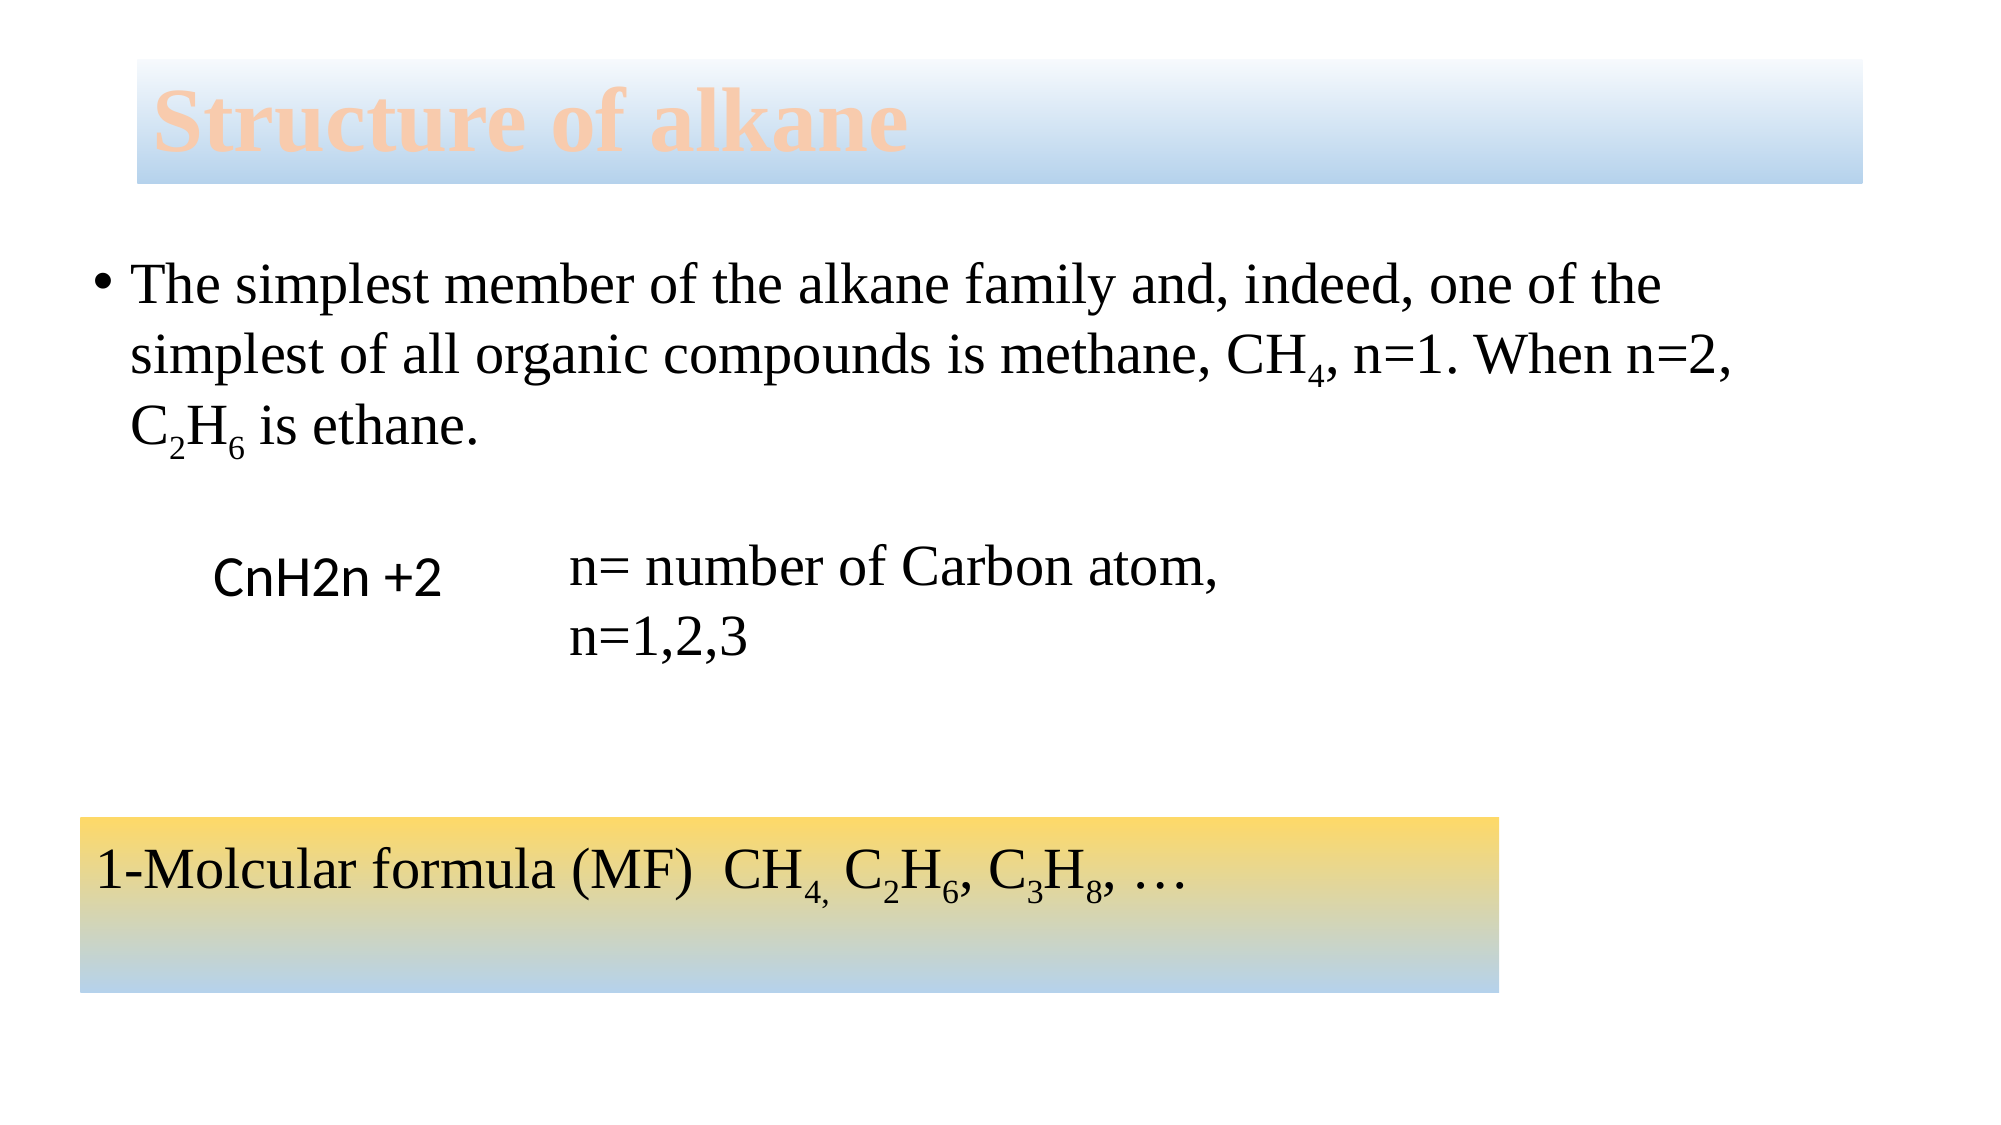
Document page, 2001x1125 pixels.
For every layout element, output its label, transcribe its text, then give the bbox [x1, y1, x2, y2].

title Structure of alkane [137, 59, 1863, 184]
text_box n= number of Carbon atom, n=1,2,3 [554, 519, 1408, 675]
text_box CnH2n +2 [198, 530, 485, 616]
text_box 1-Molcular formula (MF) CH4, C2H6, C3H8, … [80, 817, 1500, 993]
list The simplest member of the alkane family and, indeed, one of the simplest of all organic compounds is methane, CH4, n=1. When n=2, C2H6 is ethane. [77, 245, 1803, 1125]
